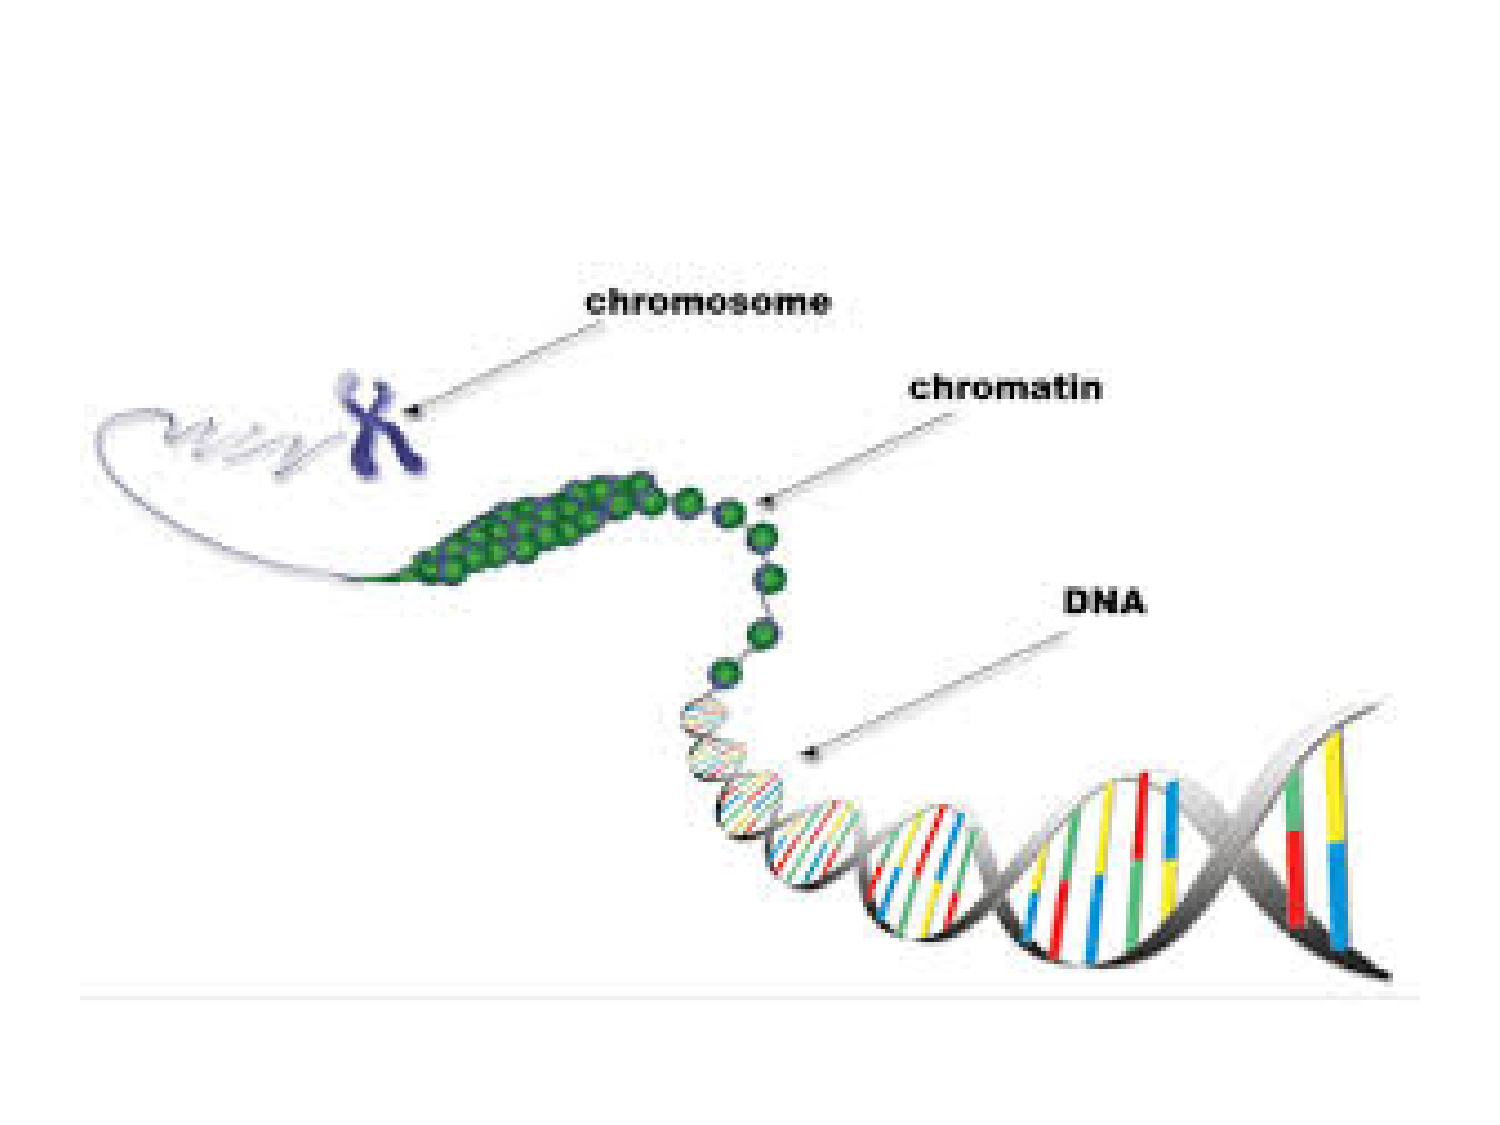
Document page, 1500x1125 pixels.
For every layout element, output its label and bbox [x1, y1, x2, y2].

list [74, 262, 1426, 1006]
